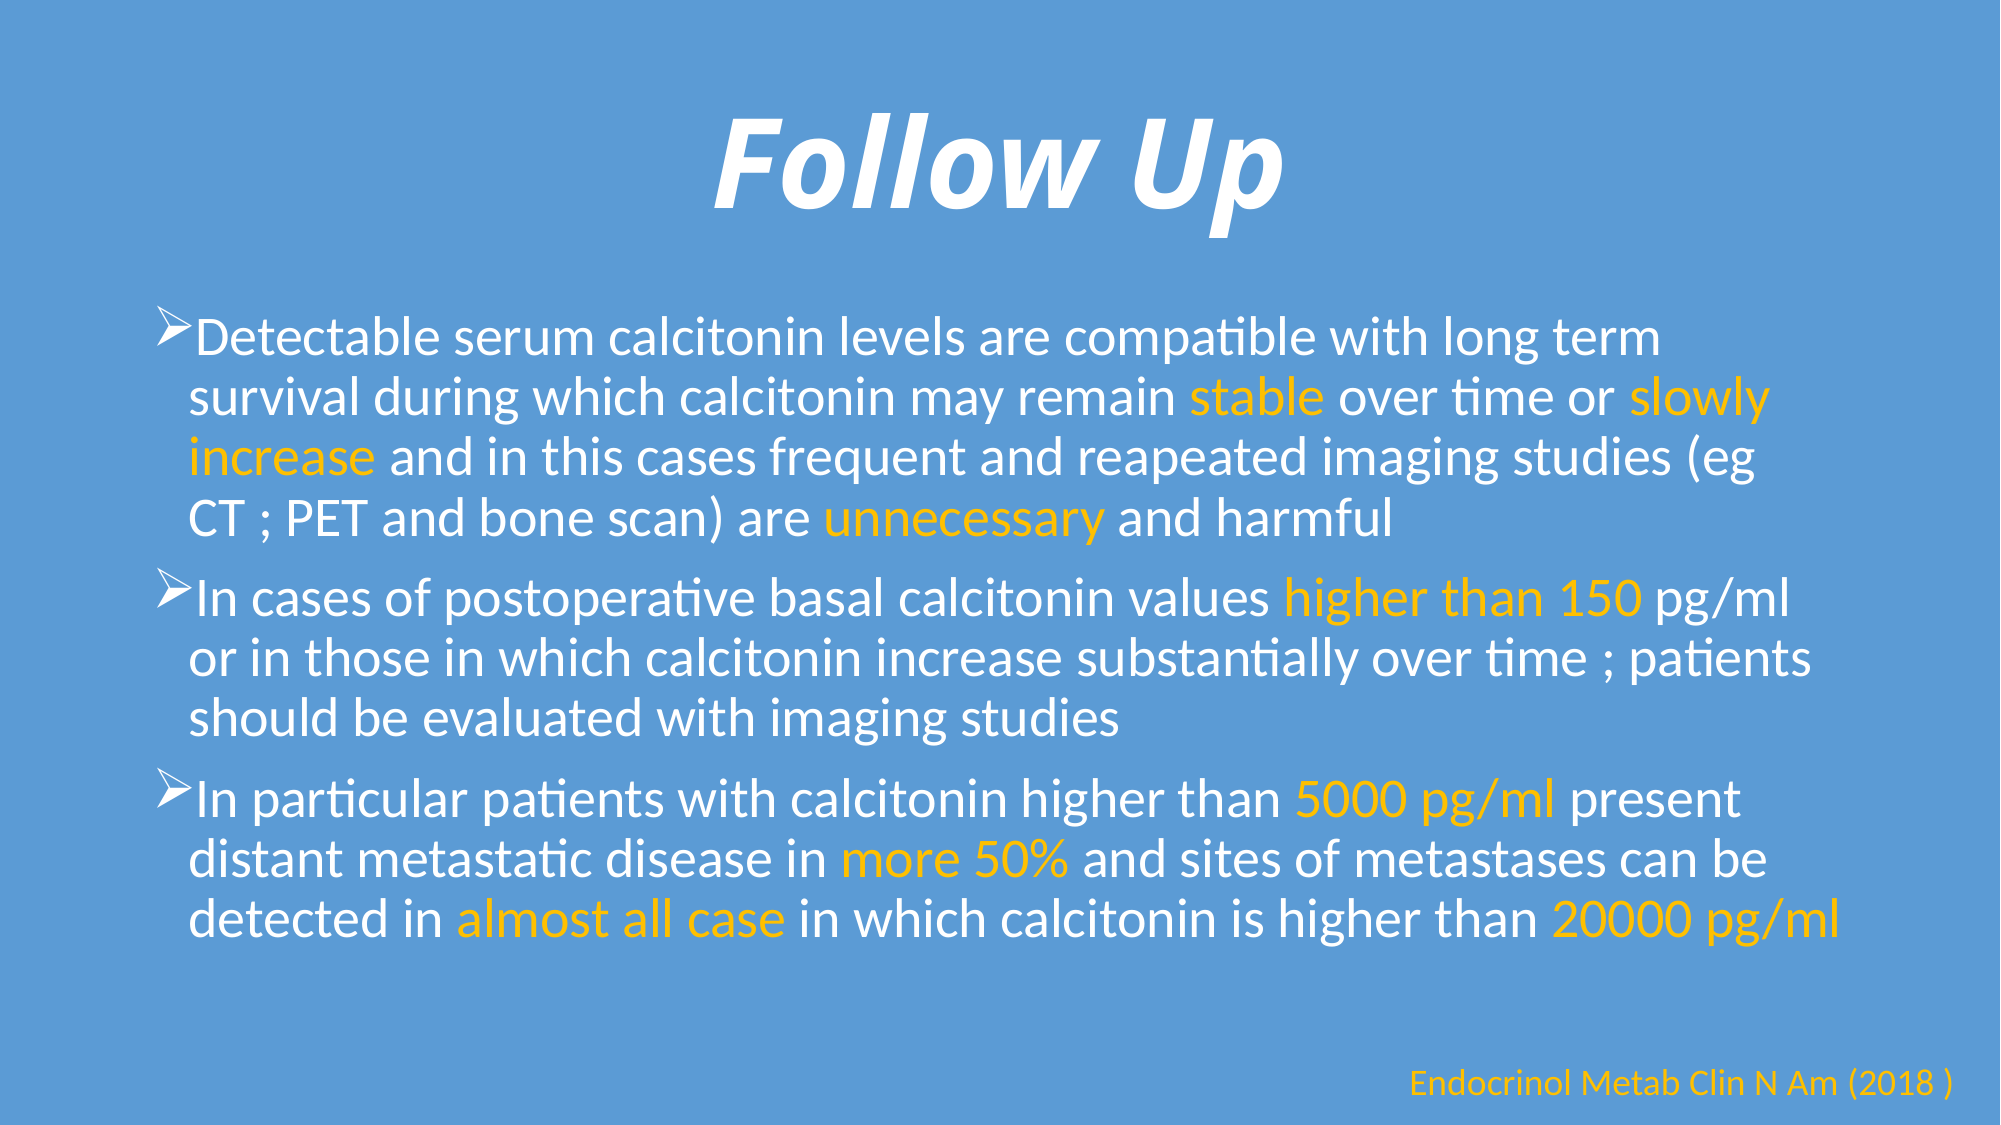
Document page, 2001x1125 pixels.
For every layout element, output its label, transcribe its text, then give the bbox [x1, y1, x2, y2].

list Detectable serum calcitonin levels are compatible with long term survival during which calcitonin may remain stable over time or slowly increase and in this cases frequent and reapeated imaging studies (eg CT ; PET and bone scan) are unnecessary and harmful In cases of postoperative basal calcitonin values higher than 150 pg/ml or in those in which calcitonin increase substantially over time ; patients should be evaluated with imaging studies In particular patients with calcitonin higher than 5000 pg/ml present distant metastatic disease in more 50% and sites of metastases can be detected in almost all case in which calcitonin is higher than 20000 pg/ml [137, 299, 1863, 1014]
text_box Endocrinol Metab Clin N Am (2018 ) [1394, 1050, 1970, 1111]
title Follow Up [137, 59, 1863, 278]
